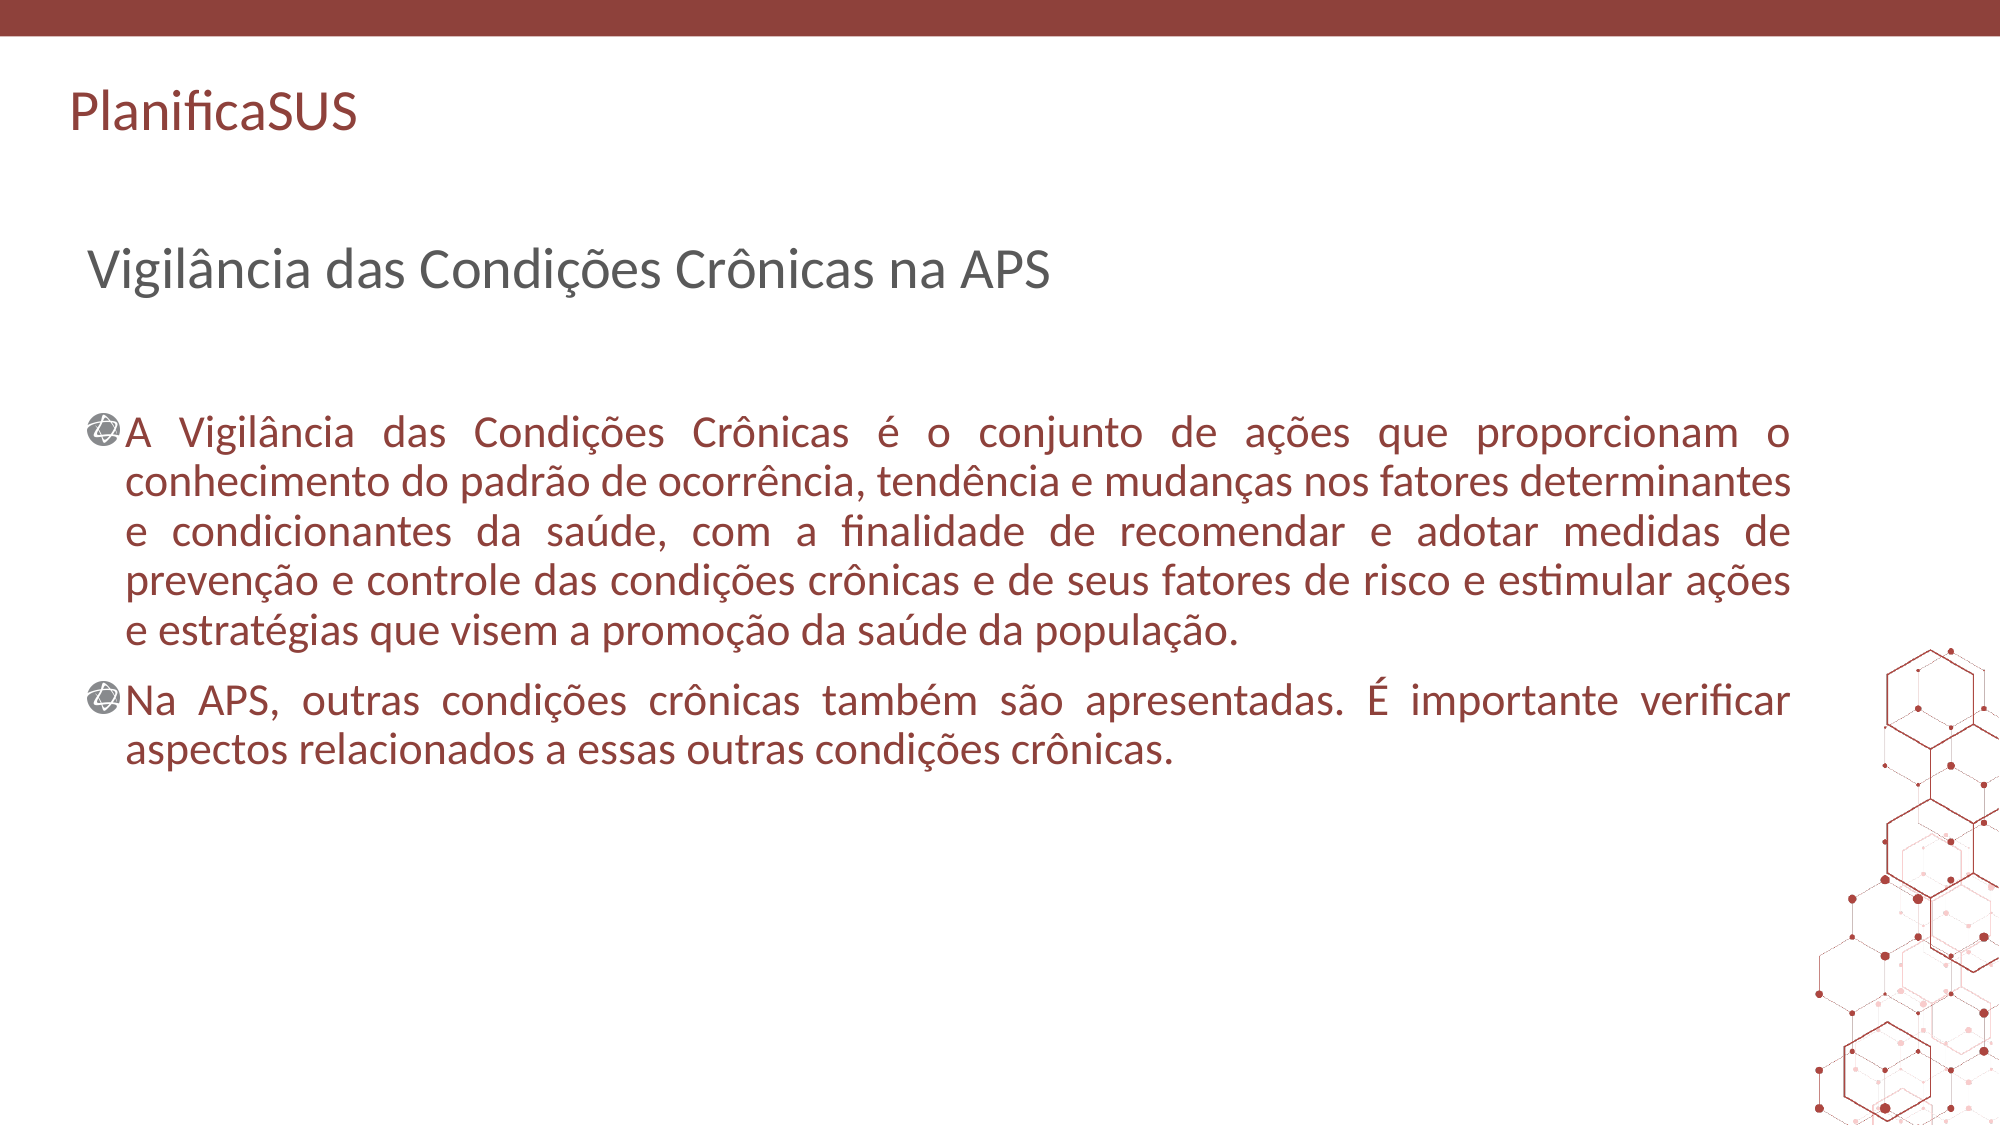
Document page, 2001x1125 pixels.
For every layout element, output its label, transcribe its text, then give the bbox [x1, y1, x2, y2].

picture [87, 413, 120, 446]
title Vigilância das Condições Crônicas na APS [72, 160, 1722, 379]
picture [87, 681, 120, 714]
picture [1792, 648, 1999, 1125]
list A Vigilância das Condições Crônicas é o conjunto de ações que proporcionam o conhecimento do padrão de ocorrência, tendência e mudanças nos fatores determinantes e condicionantes da saúde, com a finalidade de recomendar e adotar medidas de prevenção e controle das condições crônicas e de seus fatores de risco e estimular ações e estratégias que visem a promoção da saúde da população. Na APS, outras condições crônicas também são apresentadas. É importante verificar aspectos relacionados a essas outras condições crônicas. [72, 400, 1808, 999]
